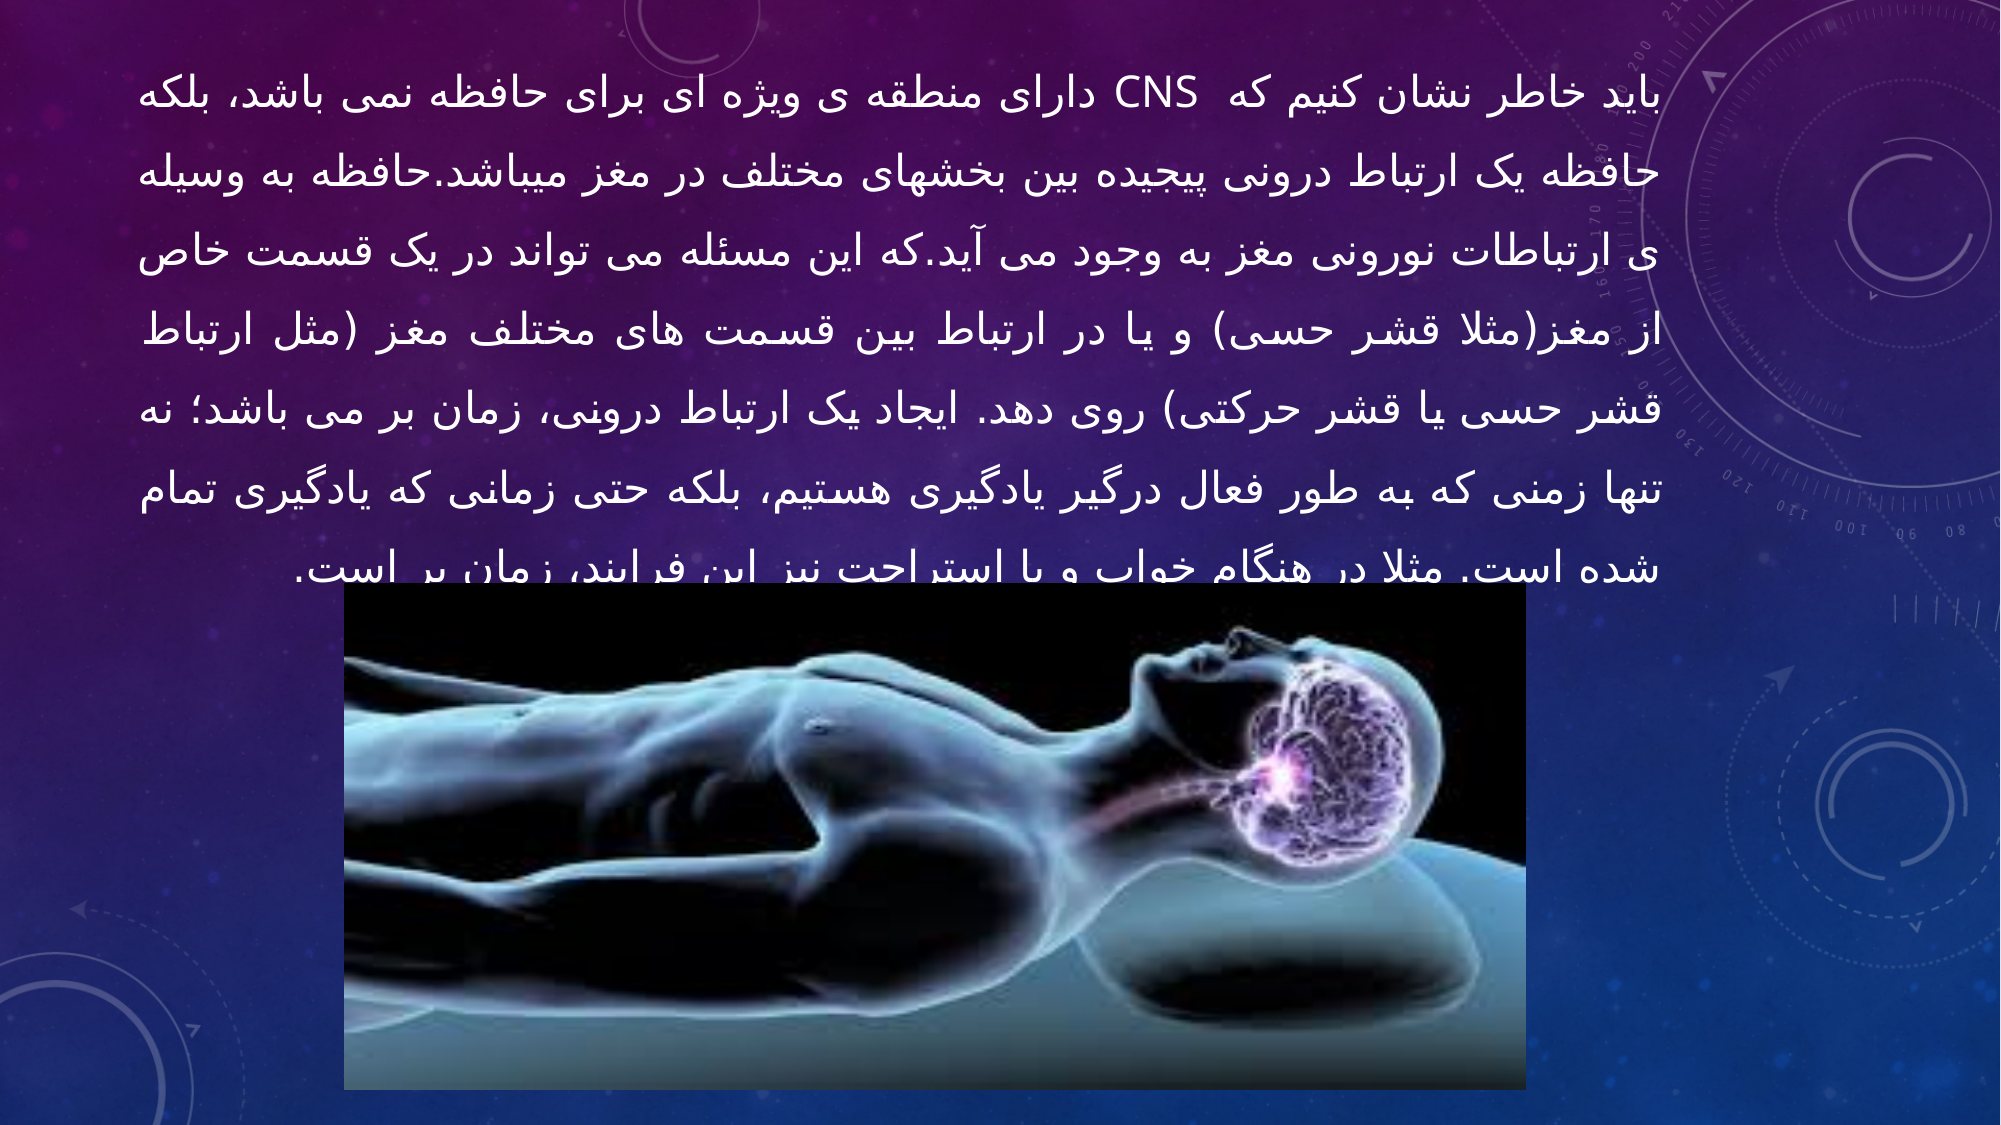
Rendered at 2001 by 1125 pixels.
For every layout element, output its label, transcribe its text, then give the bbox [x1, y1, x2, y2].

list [344, 583, 1526, 1091]
picture [0, 0, 2001, 1125]
title باید خاطر نشان کنیم که cns دارای منطقه ی ویژه ای برای حافظه نمی باشد، بلکه حافظه یک ارتباط درونی پیجیده بین بخشهای مختلف در مغز میباشد.حافظه به وسیله ی ارتباطات نورونی مغز به وجود می آید.که این مسئله می تواند در یک قسمت خاص از مغز(مثلا قشر حسی) و یا در ارتباط بین قسمت های مختلف مغز (مثل ارتباط قشر حسی یا قشر حرکتی) روی دهد. ایجاد یک ارتباط درونی، زمان بر می باشد؛ نه تنها زمنی که به طور فعال درگیر یادگیری هستیم، بلکه حتی زمانی که یادگیری تمام شده است. مثلا در هنگام خواب و یا استراحت نیز این فرایند، زمان بر است. [122, 29, 1680, 657]
